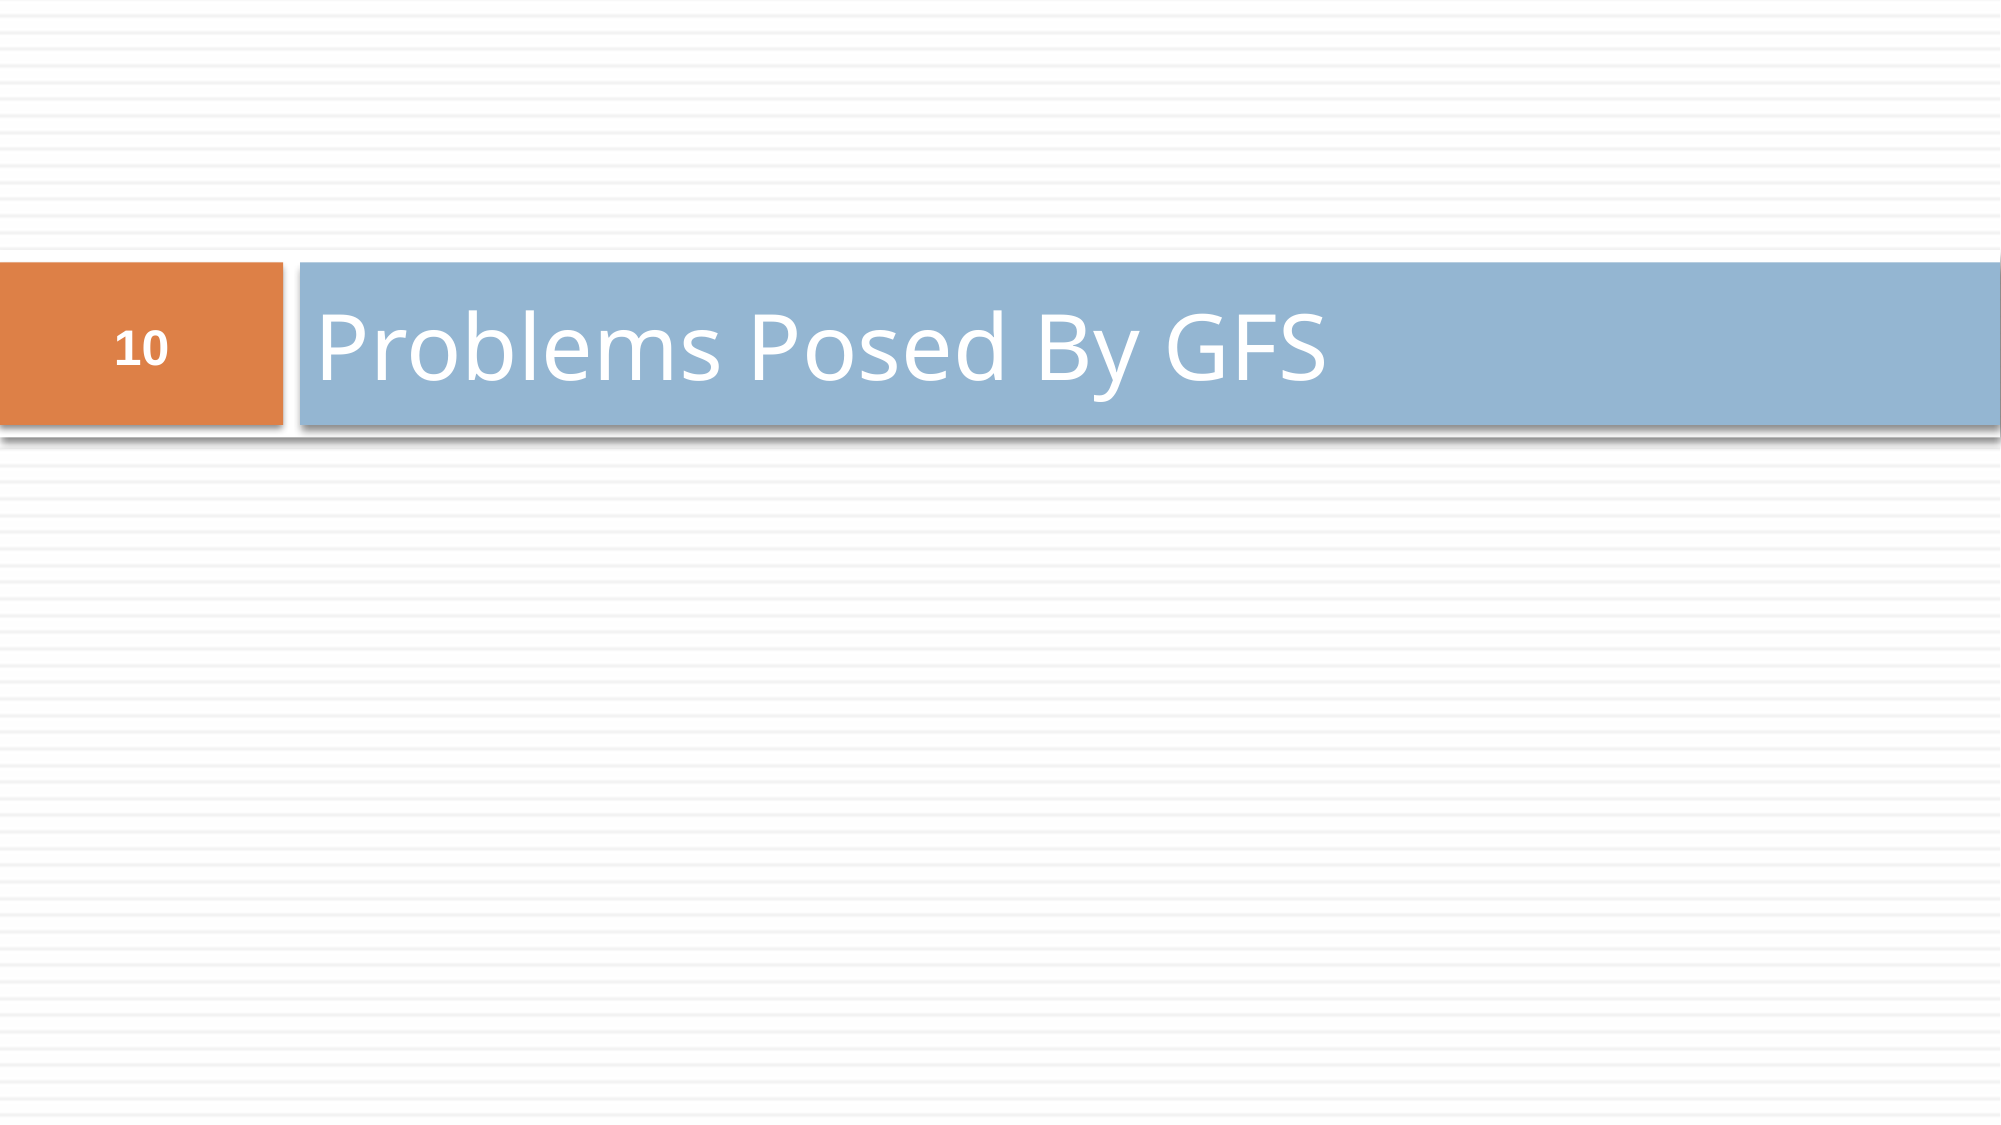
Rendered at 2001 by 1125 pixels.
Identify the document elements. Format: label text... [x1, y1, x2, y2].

title Problems Posed By GFS [300, 262, 1967, 425]
slide_number 10 [0, 287, 284, 403]
